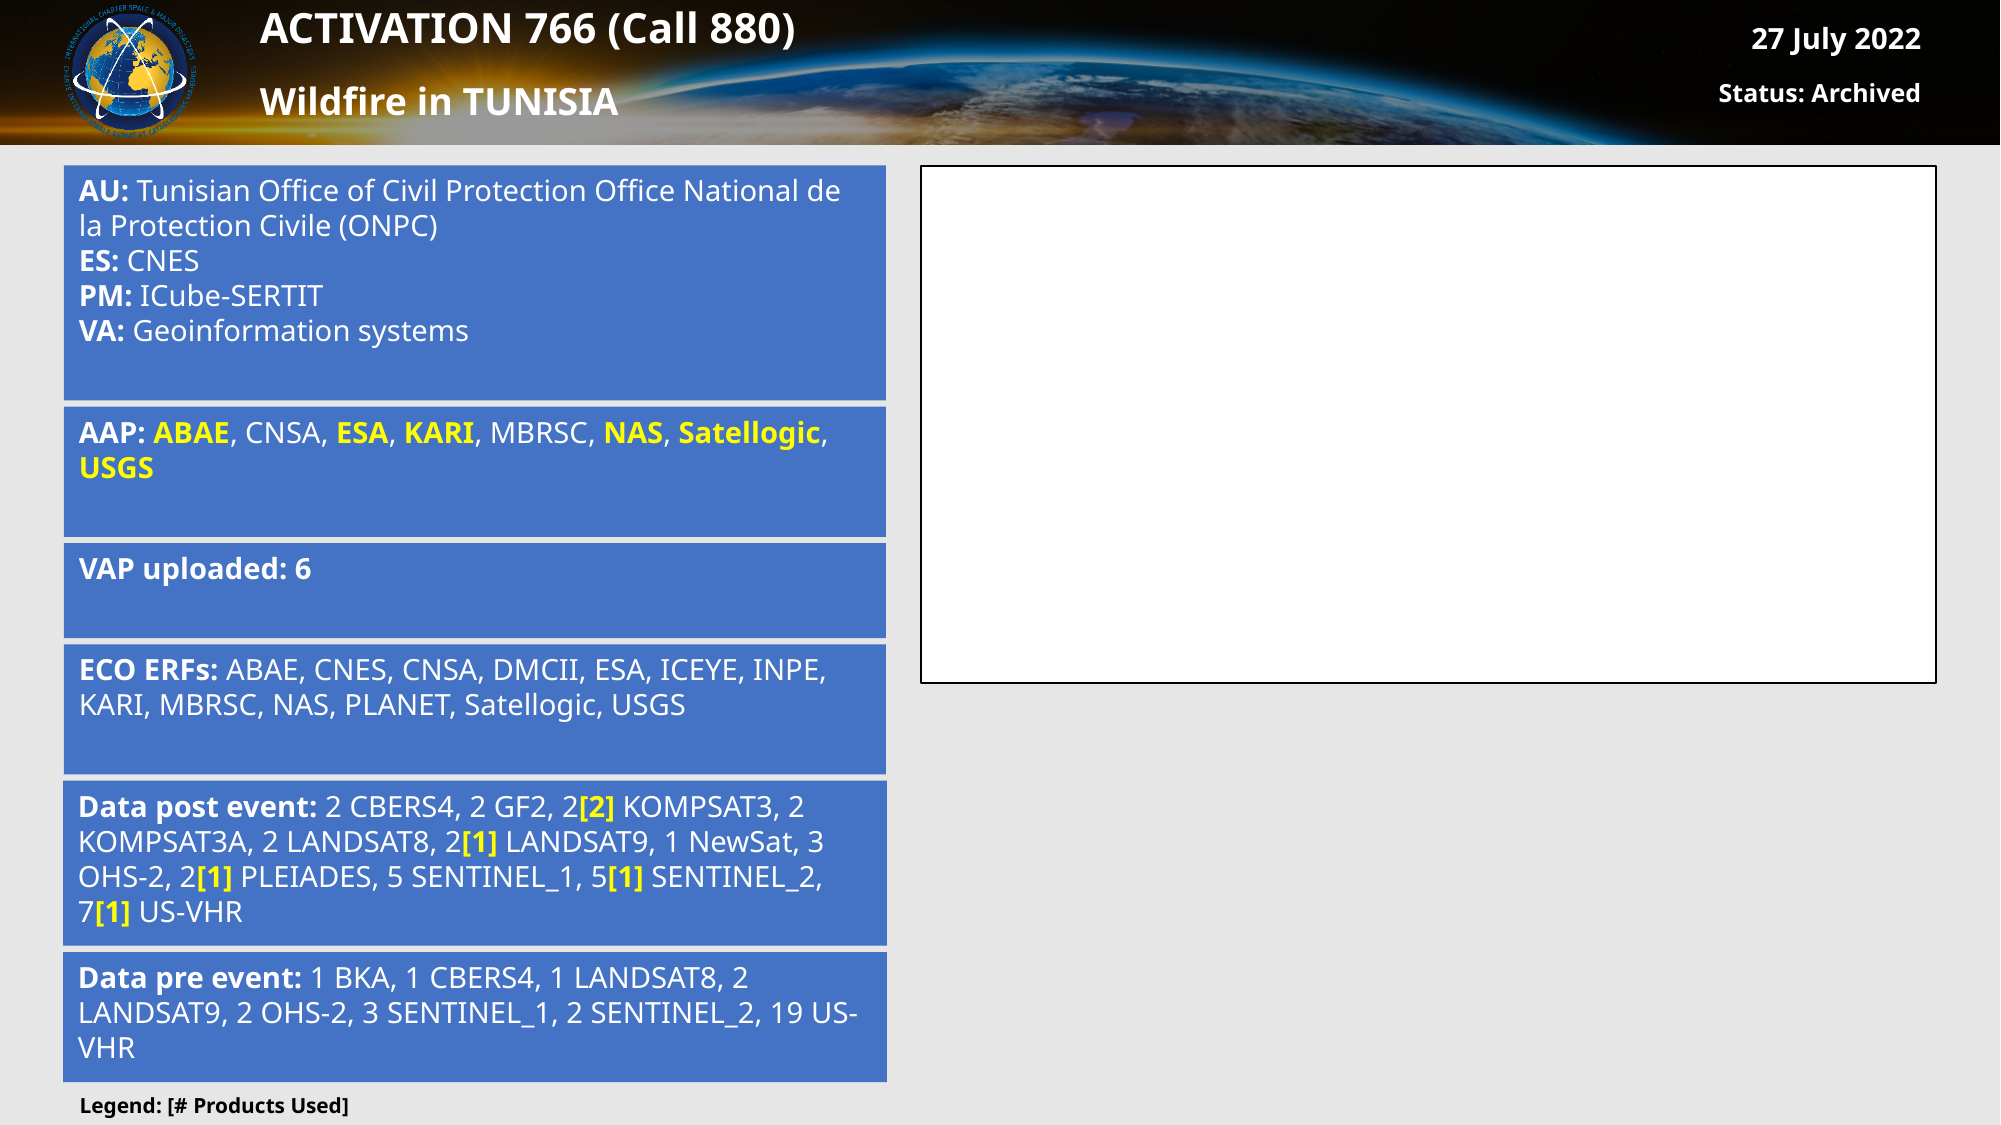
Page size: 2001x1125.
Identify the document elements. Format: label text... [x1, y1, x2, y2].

text_box Data post event: 2 CBERS4, 2 GF2, 2[2] KOMPSAT3, 2 KOMPSAT3A, 2 LANDSAT8, 2[1] LANDSAT9, 1 NewSat, 3 OHS-2, 2[1] PLEIADES, 5 SENTINEL_1, 5[1] SENTINEL_2, 7[1] US-VHR [61, 779, 889, 948]
text_box Data pre event: 1 BKA, 1 CBERS4, 1 LANDSAT8, 2 LANDSAT9, 2 OHS-2, 3 SENTINEL_1, 2 SENTINEL_2, 19 US-VHR [61, 950, 889, 1084]
text_box Legend: [# Products Used] [64, 1085, 447, 1125]
text_box ECO ERFs: ABAE, CNES, CNSA, DMCII, ESA, ICEYE, INPE, KARI, MBRSC, NAS, PLANET, Satellogic, USGS [62, 642, 888, 776]
text_box [919, 164, 1938, 685]
text_box [0, 156, 2000, 1125]
picture [0, 0, 2000, 145]
text_box AAP: ABAE, CNSA, ESA, KARI, MBRSC, NAS, Satellogic, USGS [62, 405, 888, 539]
text_box VAP uploaded: 6 [62, 541, 888, 640]
text_box AU: Tunisian Office of Civil Protection Office National de la Protection Civile (ONPC) ES: CNES PM: ICube-SERTIT VA: Geoinformation systems [62, 163, 888, 403]
